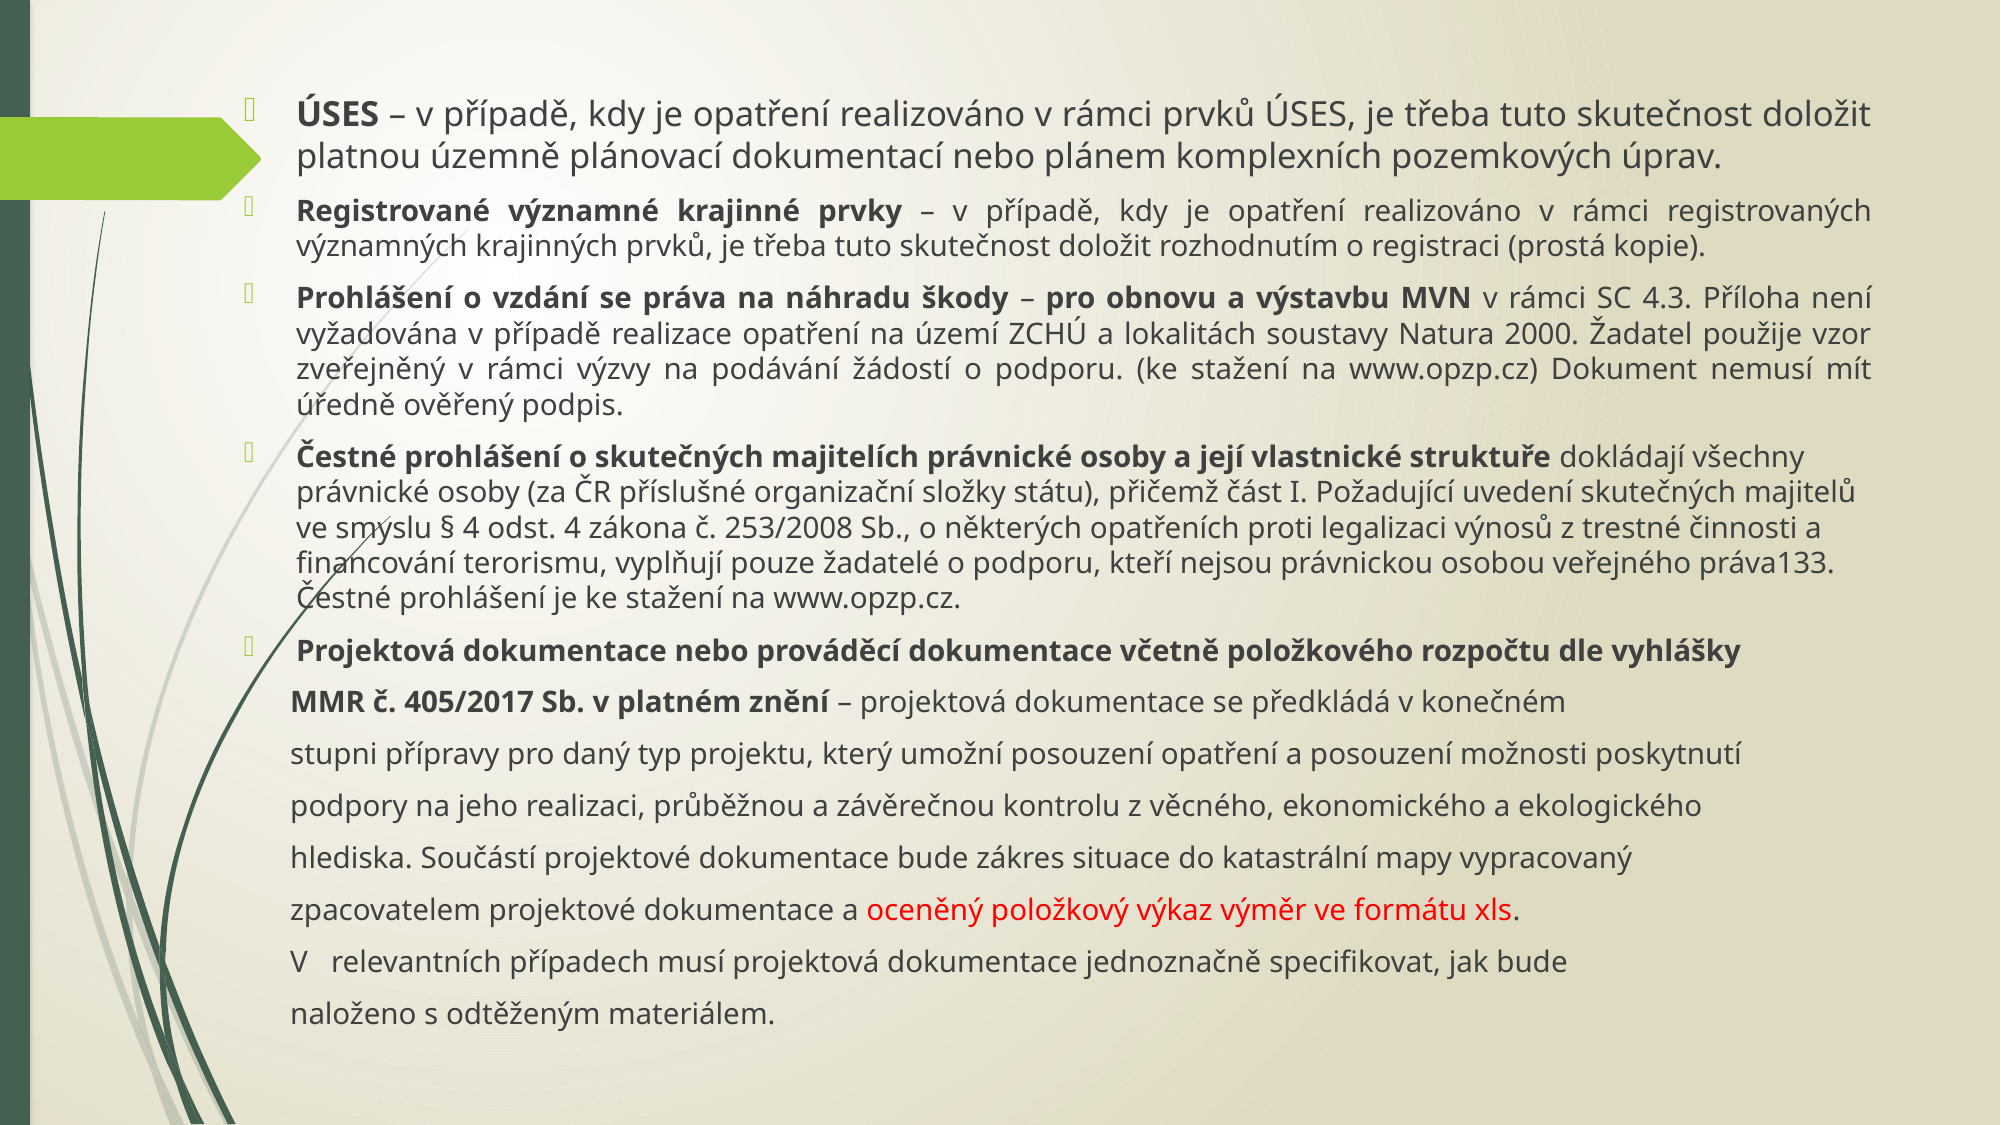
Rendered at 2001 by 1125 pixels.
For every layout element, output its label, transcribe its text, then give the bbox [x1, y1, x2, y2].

list ÚSES – v případě, kdy je opatření realizováno v rámci prvků ÚSES, je třeba tuto skutečnost doložit platnou územně plánovací dokumentací nebo plánem komplexních pozemkových úprav. Registrované významné krajinné prvky – v případě, kdy je opatření realizováno v rámci registrovaných významných krajinných prvků, je třeba tuto skutečnost doložit rozhodnutím o registraci (prostá kopie). Prohlášení o vzdání se práva na náhradu škody – pro obnovu a výstavbu MVN v rámci SC 4.3. Příloha není vyžadována v případě realizace opatření na území ZCHÚ a lokalitách soustavy Natura 2000. Žadatel použije vzor zveřejněný v rámci výzvy na podávání žádostí o podporu. (ke stažení na www.opzp.cz) Dokument nemusí mít úředně ověřený podpis. Čestné prohlášení o skutečných majitelích právnické osoby a její vlastnické struktuře dokládají všechny právnické osoby (za ČR příslušné organizační složky státu), přičemž část I. Požadující uvedení skutečných majitelů ve smyslu § 4 odst. 4 zákona č. 253/2008 Sb., o některých opatřeních proti legalizaci výnosů z trestné činnosti a financování terorismu, vyplňují pouze žadatelé o podporu, kteří nejsou právnickou osobou veřejného práva133. Čestné prohlášení je ke stažení na www.opzp.cz. Projektová dokumentace nebo prováděcí dokumentace včetně položkového rozpočtu dle vyhlášky MMR č. 405/2017 Sb. v platném znění – projektová dokumentace se předkládá v konečném stupni přípravy pro daný typ projektu, který umožní posouzení opatření a posouzení možnosti poskytnutí podpory na jeho realizaci, průběžnou a závěrečnou kontrolu z věcného, ekonomického a ekologického hlediska. Součástí projektové dokumentace bude zákres situace do katastrální mapy vypracovaný zpacovatelem projektové dokumentace a oceněný položkový výkaz výměr ve formátu xls. V relevantních případech musí projektová dokumentace jednoznačně specifikovat, jak bude naloženo s odtěženým materiálem. [228, 84, 1888, 1055]
